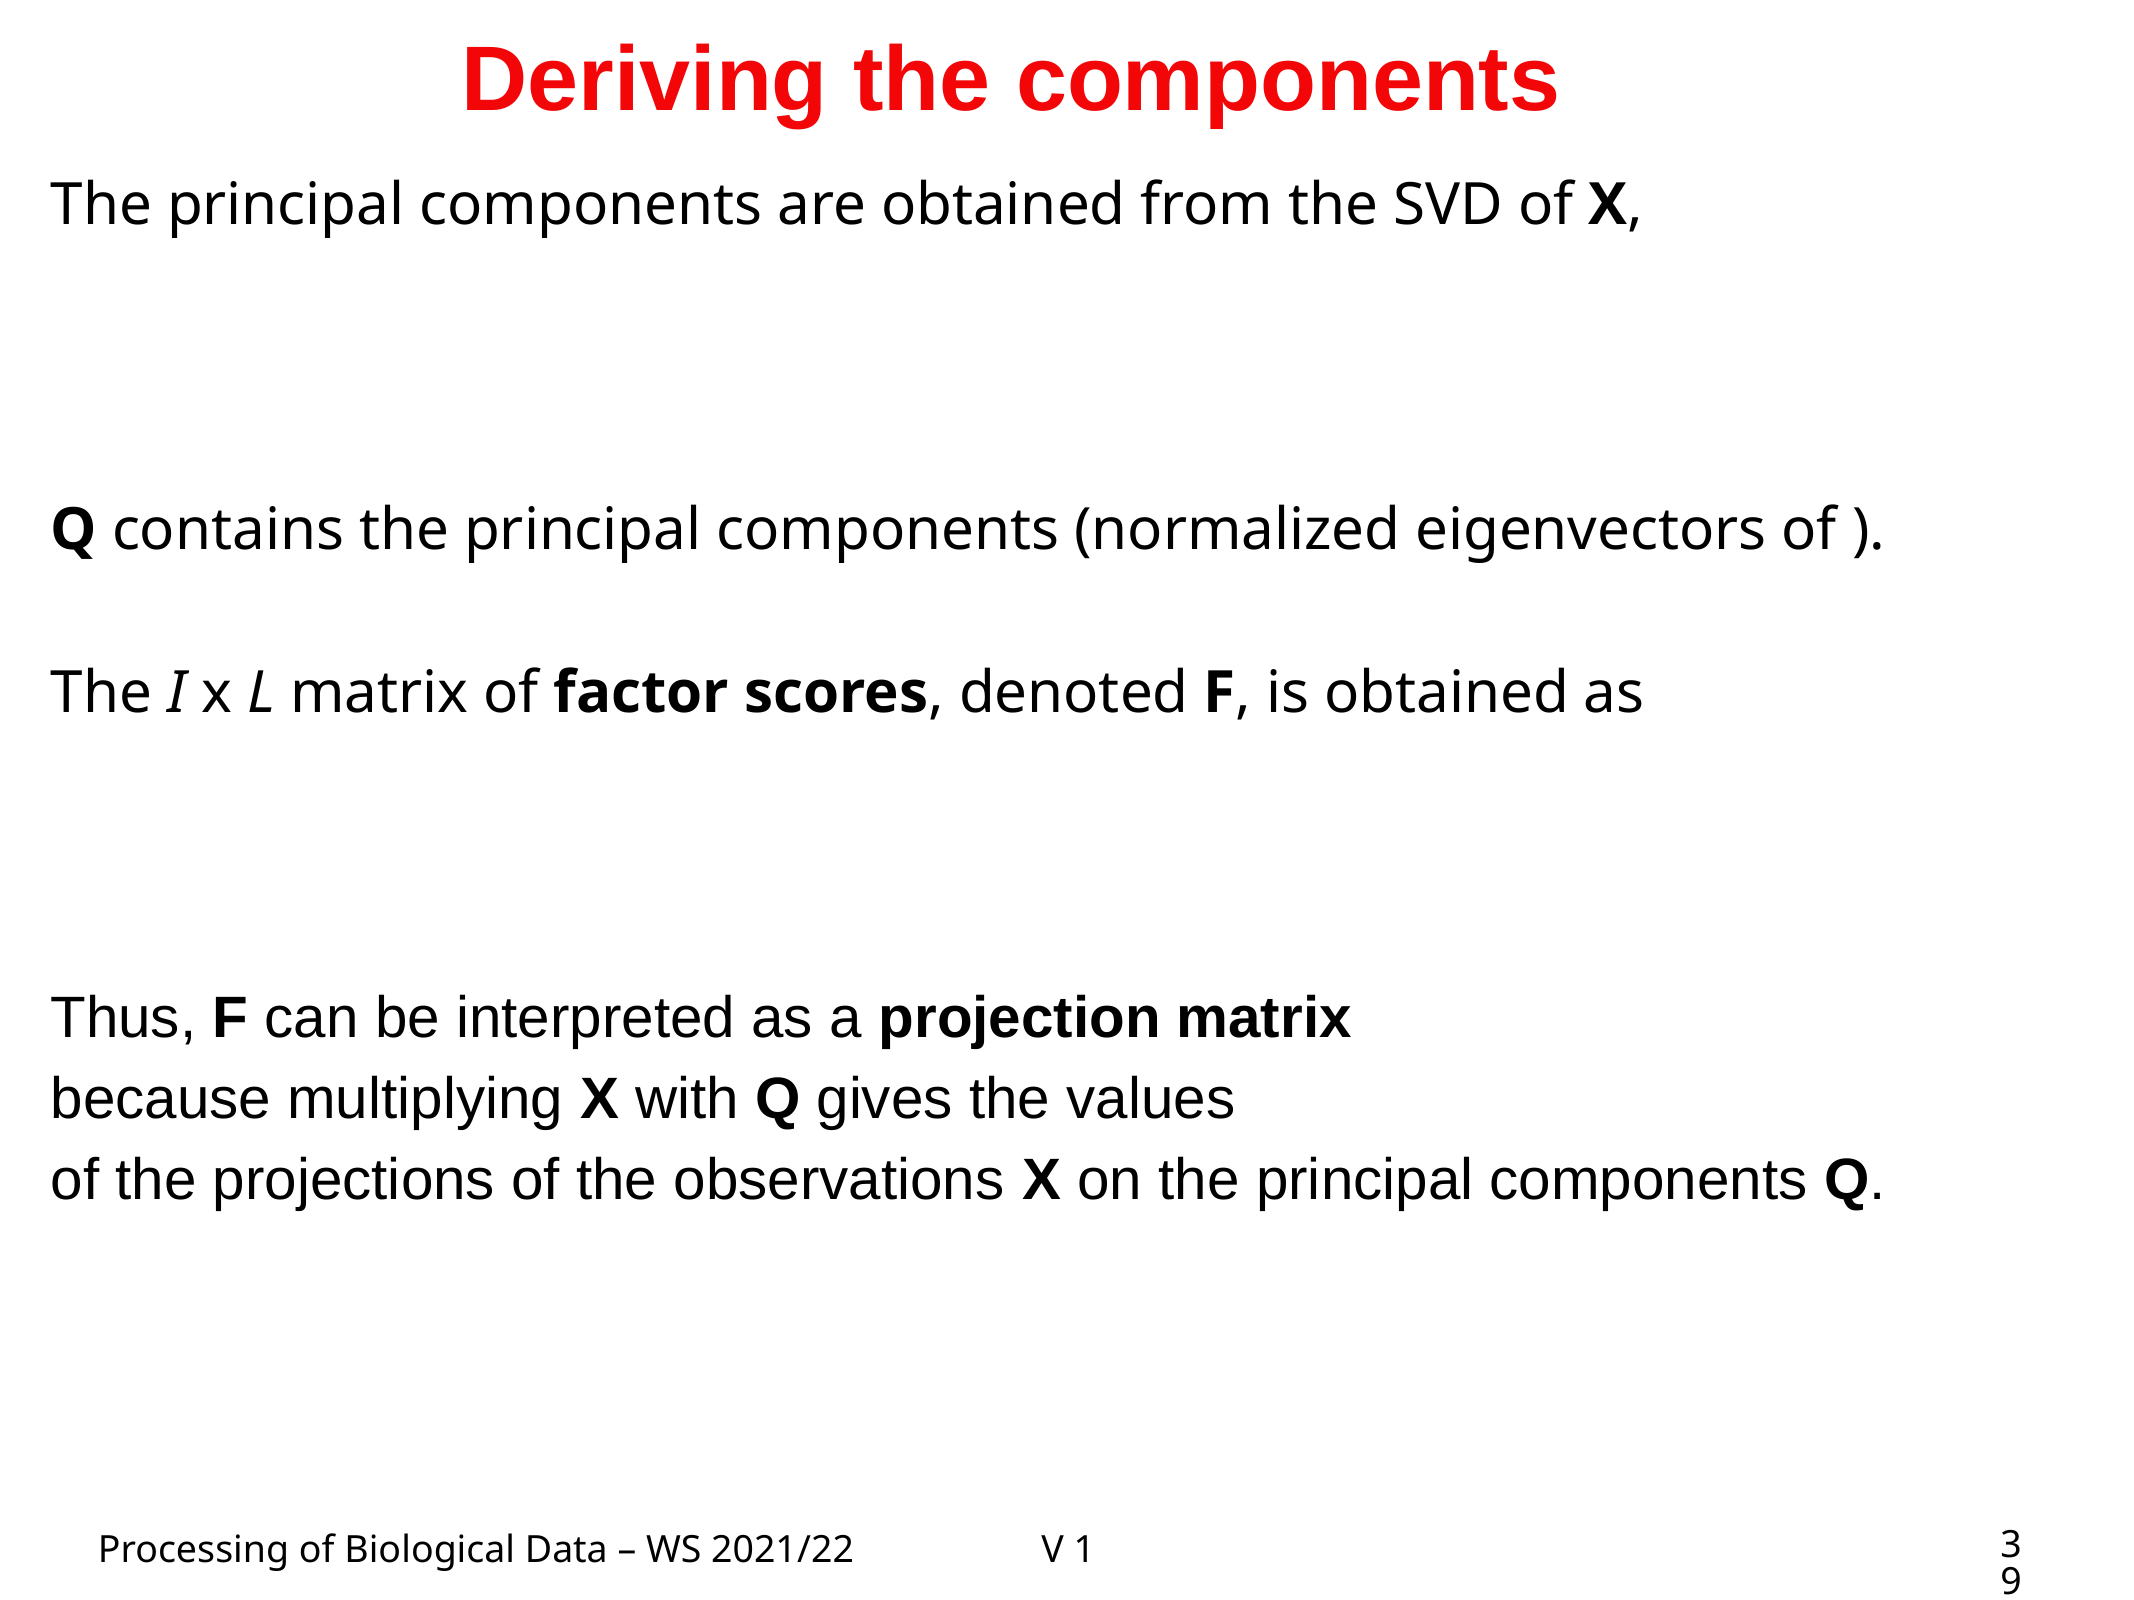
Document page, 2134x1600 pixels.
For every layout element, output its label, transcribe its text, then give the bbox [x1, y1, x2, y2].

title Deriving the components [97, 0, 1925, 148]
slide_number 39 [1984, 1511, 2026, 1557]
